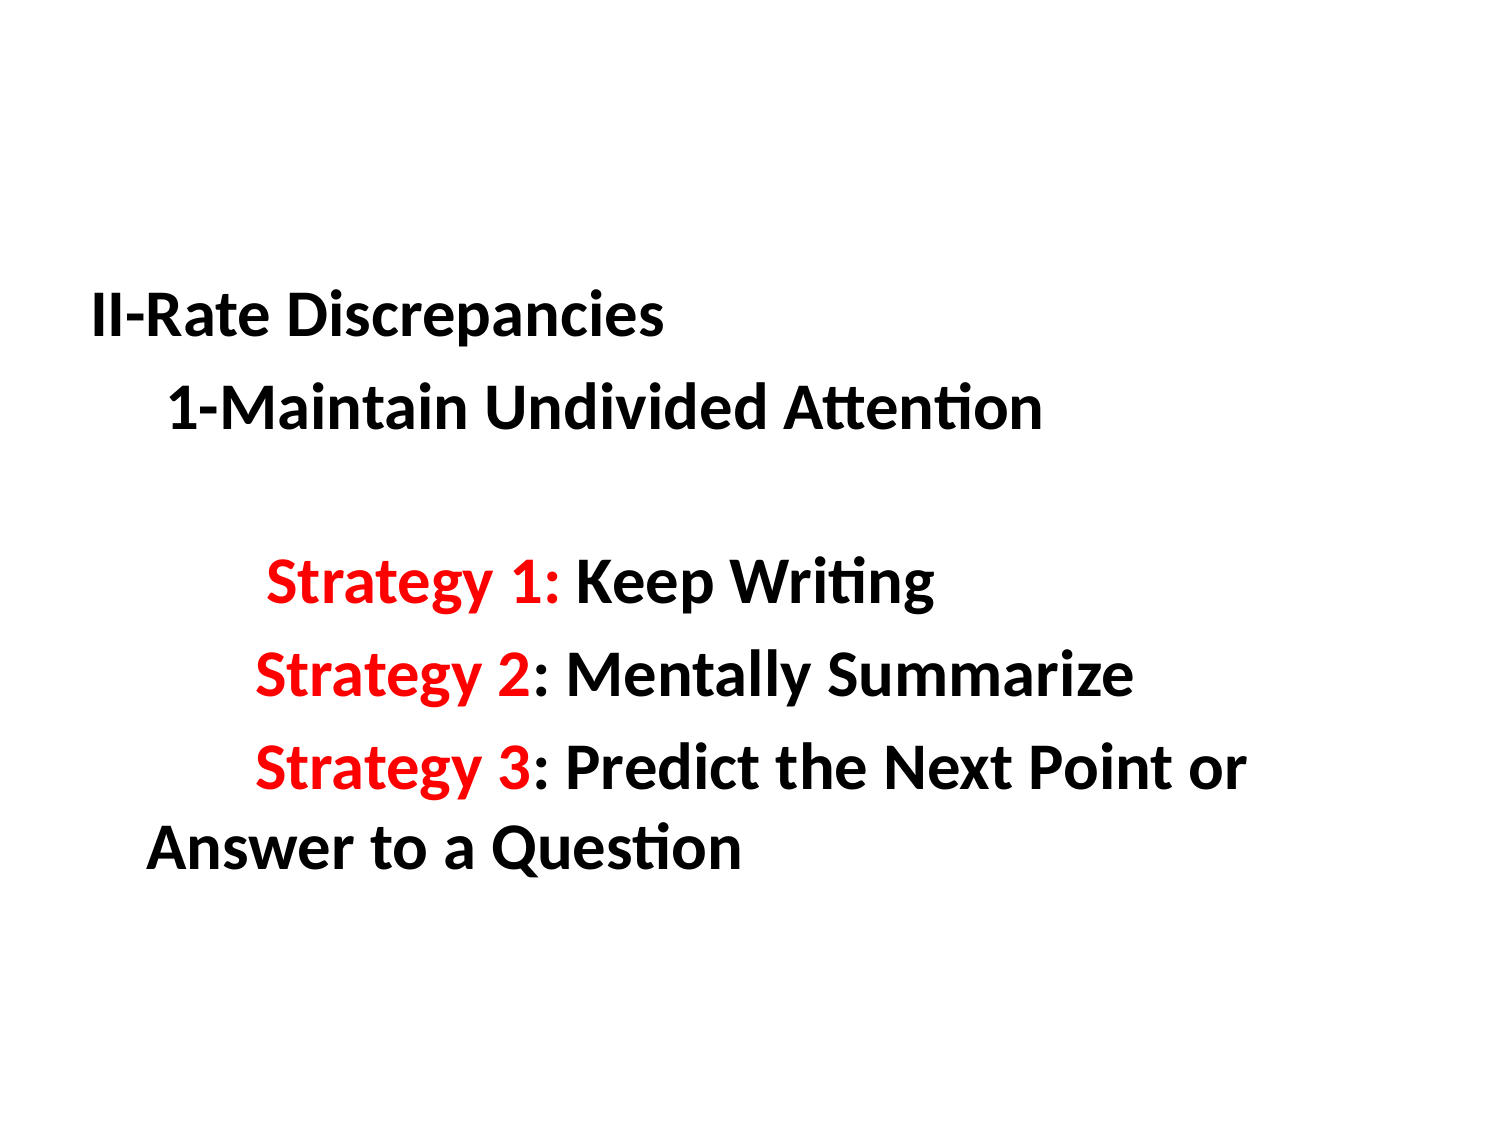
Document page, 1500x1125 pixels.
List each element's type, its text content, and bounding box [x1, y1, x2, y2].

list II-Rate Discrepancies 1-Maintain Undivided Attention Strategy 1: Keep Writing Strategy 2: Mentally Summarize Strategy 3: Predict the Next Point or Answer to a Question [75, 262, 1425, 1005]
